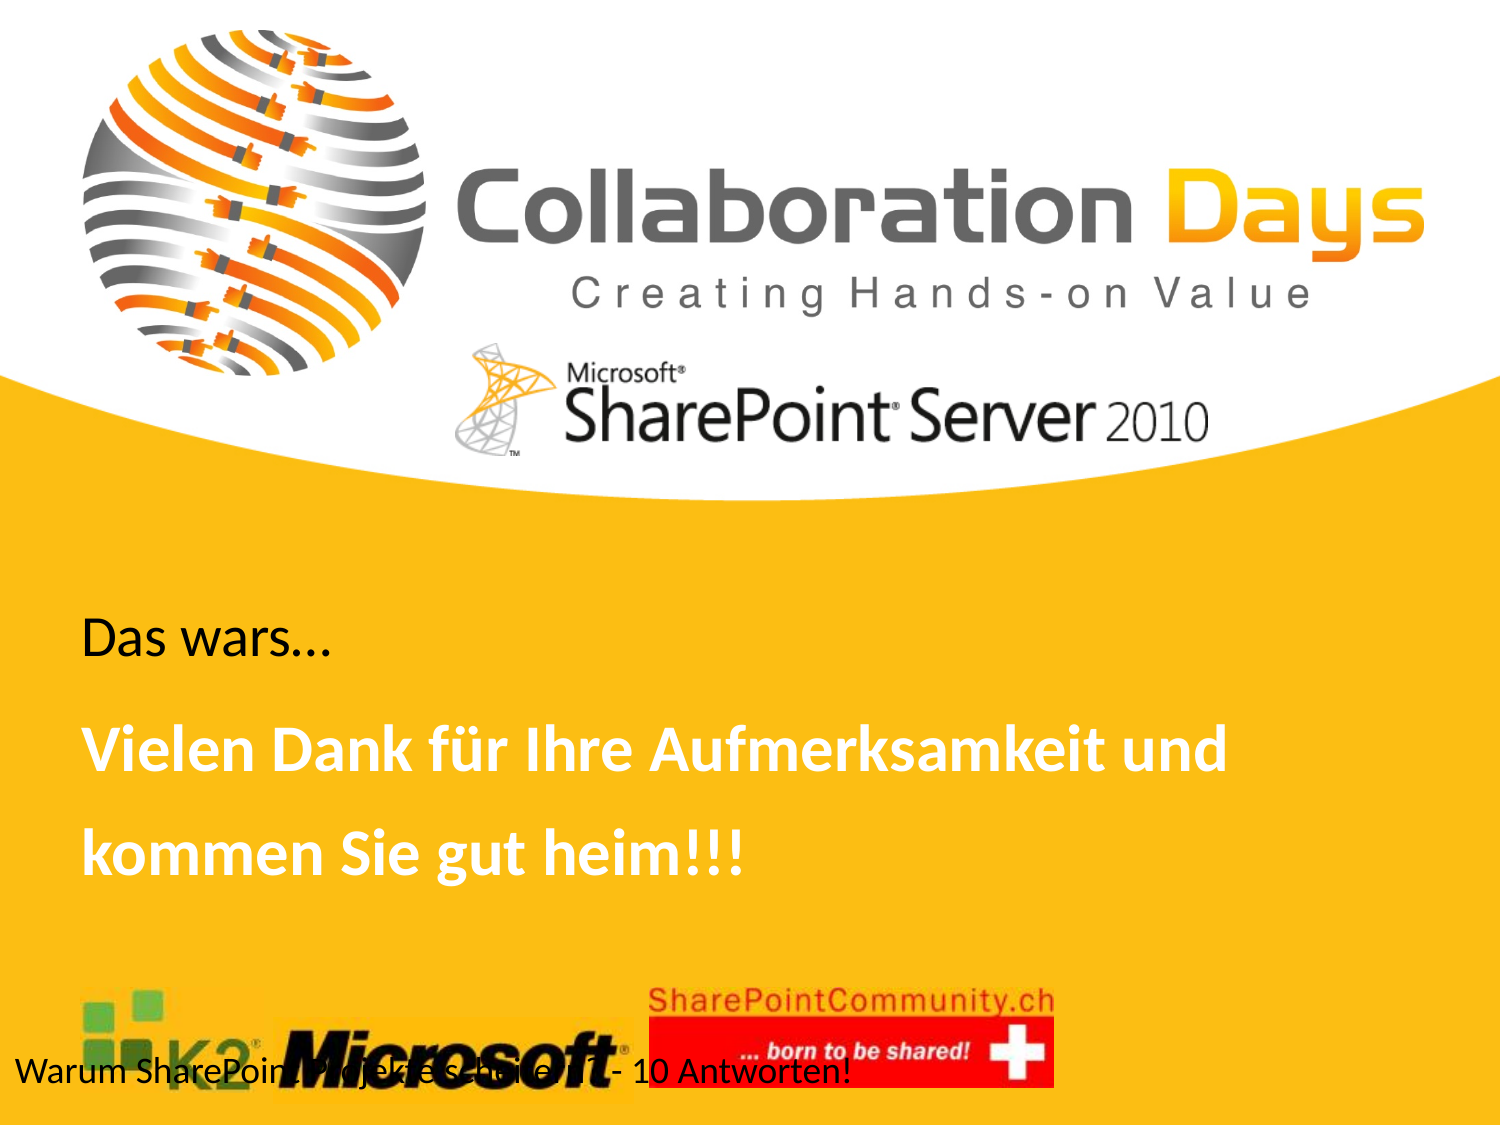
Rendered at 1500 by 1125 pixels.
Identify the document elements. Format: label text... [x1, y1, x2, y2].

picture [0, 30, 1500, 1125]
list Vielen Dank für Ihre Aufmerksamkeit und kommen Sie gut heim!!! [81, 680, 1436, 894]
list Das wars… [81, 597, 1436, 680]
footer Warum SharePoint Projekte scheitern? - 10 Antworten! [0, 1038, 886, 1090]
